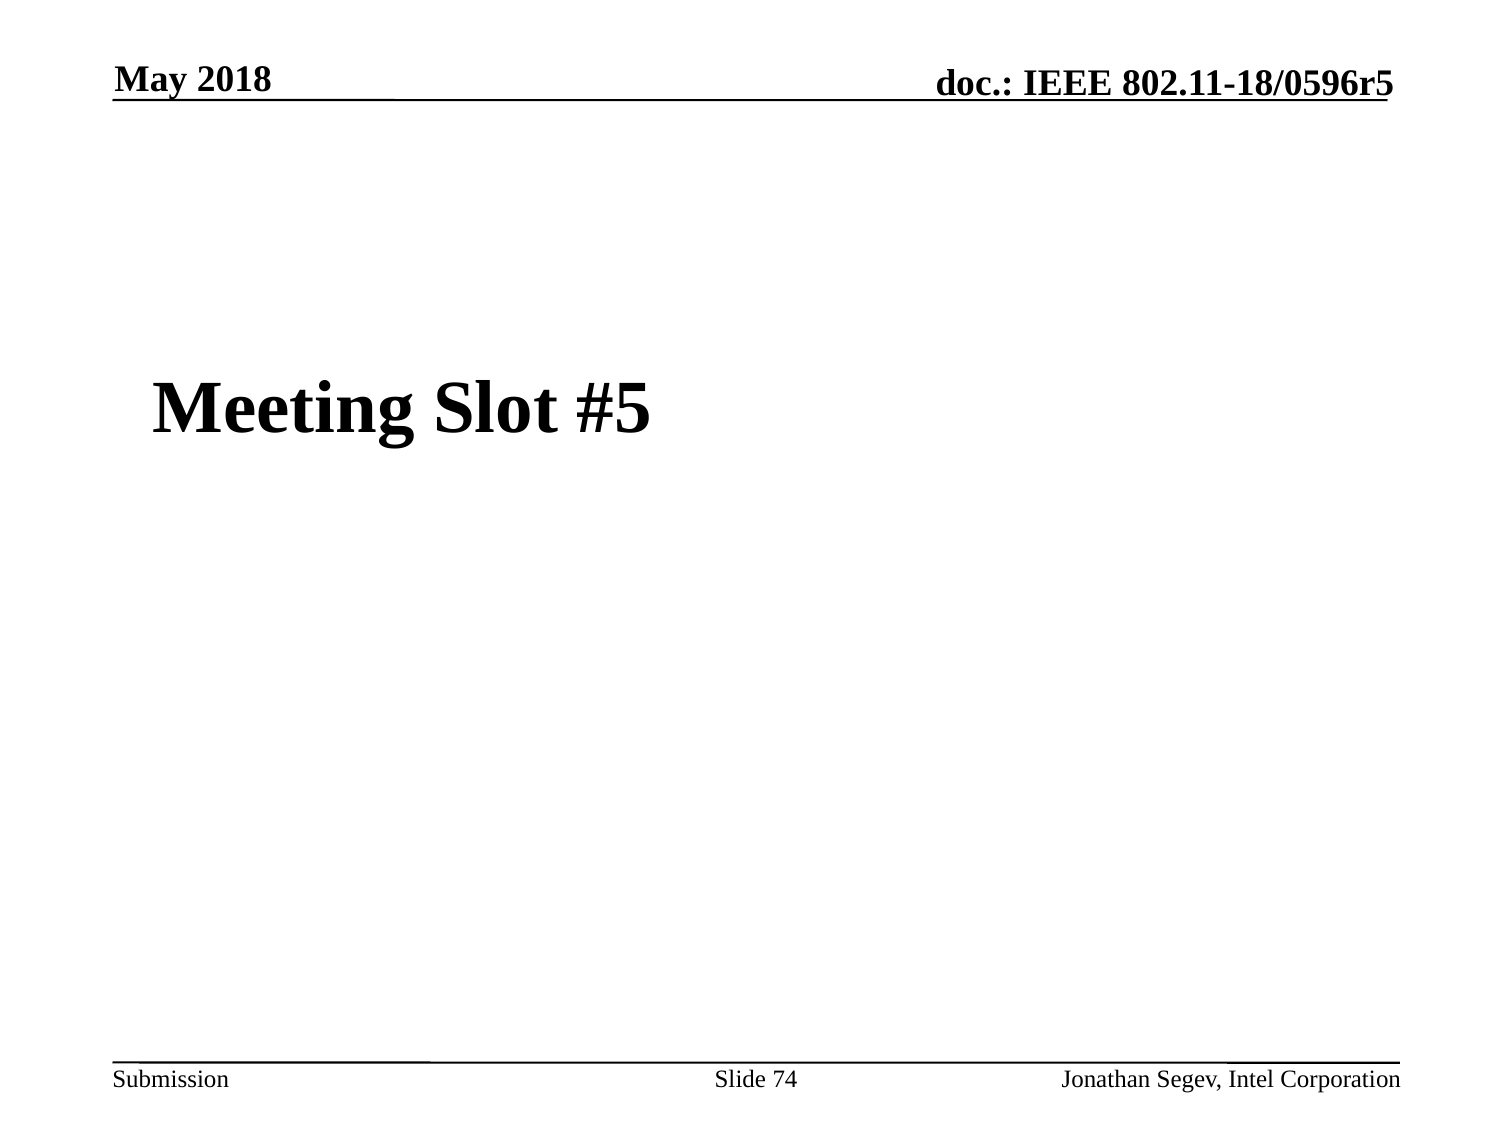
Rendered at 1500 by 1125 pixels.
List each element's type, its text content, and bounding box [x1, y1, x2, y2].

slide_number Slide 74 [712, 1061, 800, 1123]
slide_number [114, 54, 423, 100]
list Meeting Slot #5 [137, 349, 1413, 1025]
footer Jonathan Segev, Intel Corporation [878, 1061, 1402, 1093]
